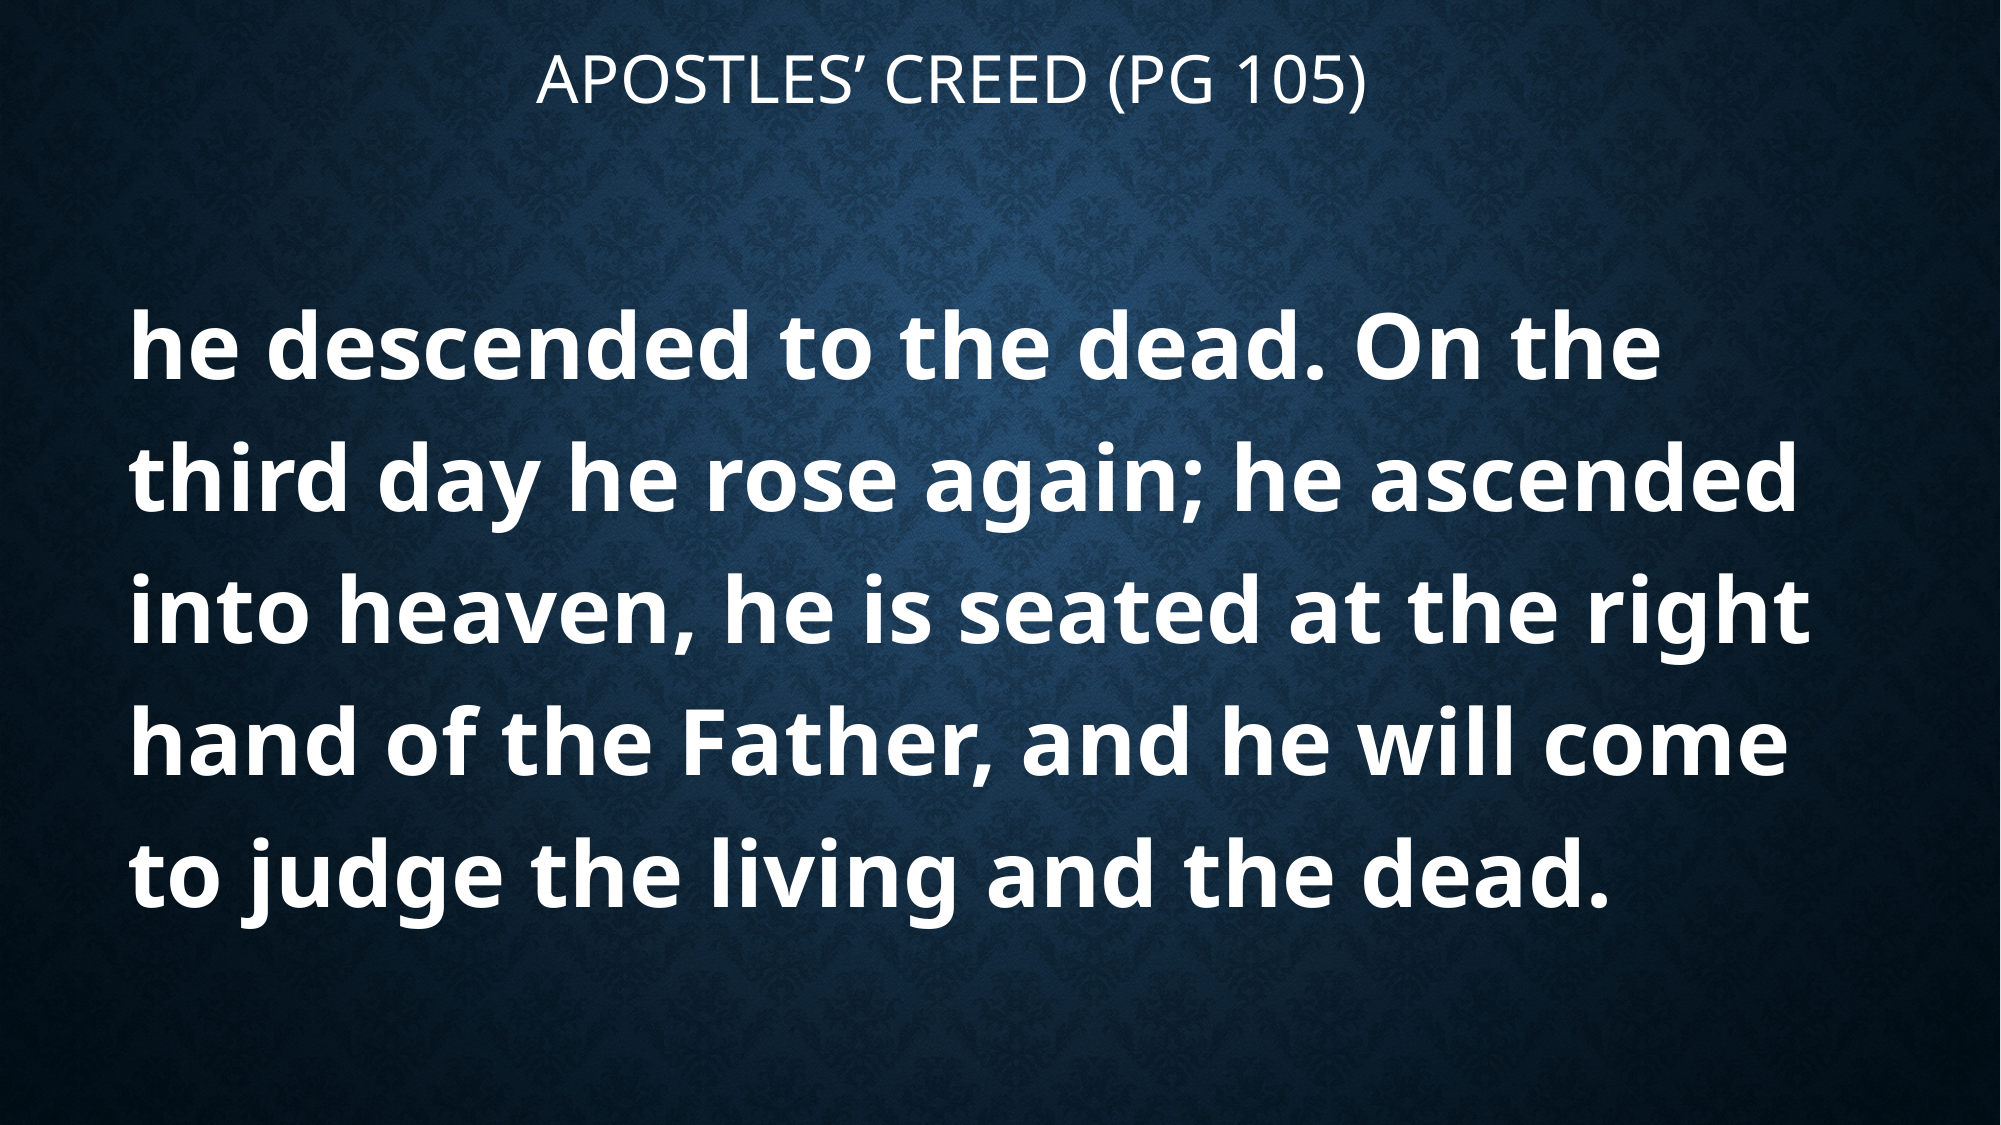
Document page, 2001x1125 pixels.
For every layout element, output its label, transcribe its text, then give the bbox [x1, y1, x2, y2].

title Apostles’ Creed (pg 105) [135, 0, 1771, 164]
list he descended to the dead. On the third day he rose again; he ascended into heaven, he is seated at the right hand of the Father, and he will come to judge the living and the dead. [112, 168, 1888, 1024]
